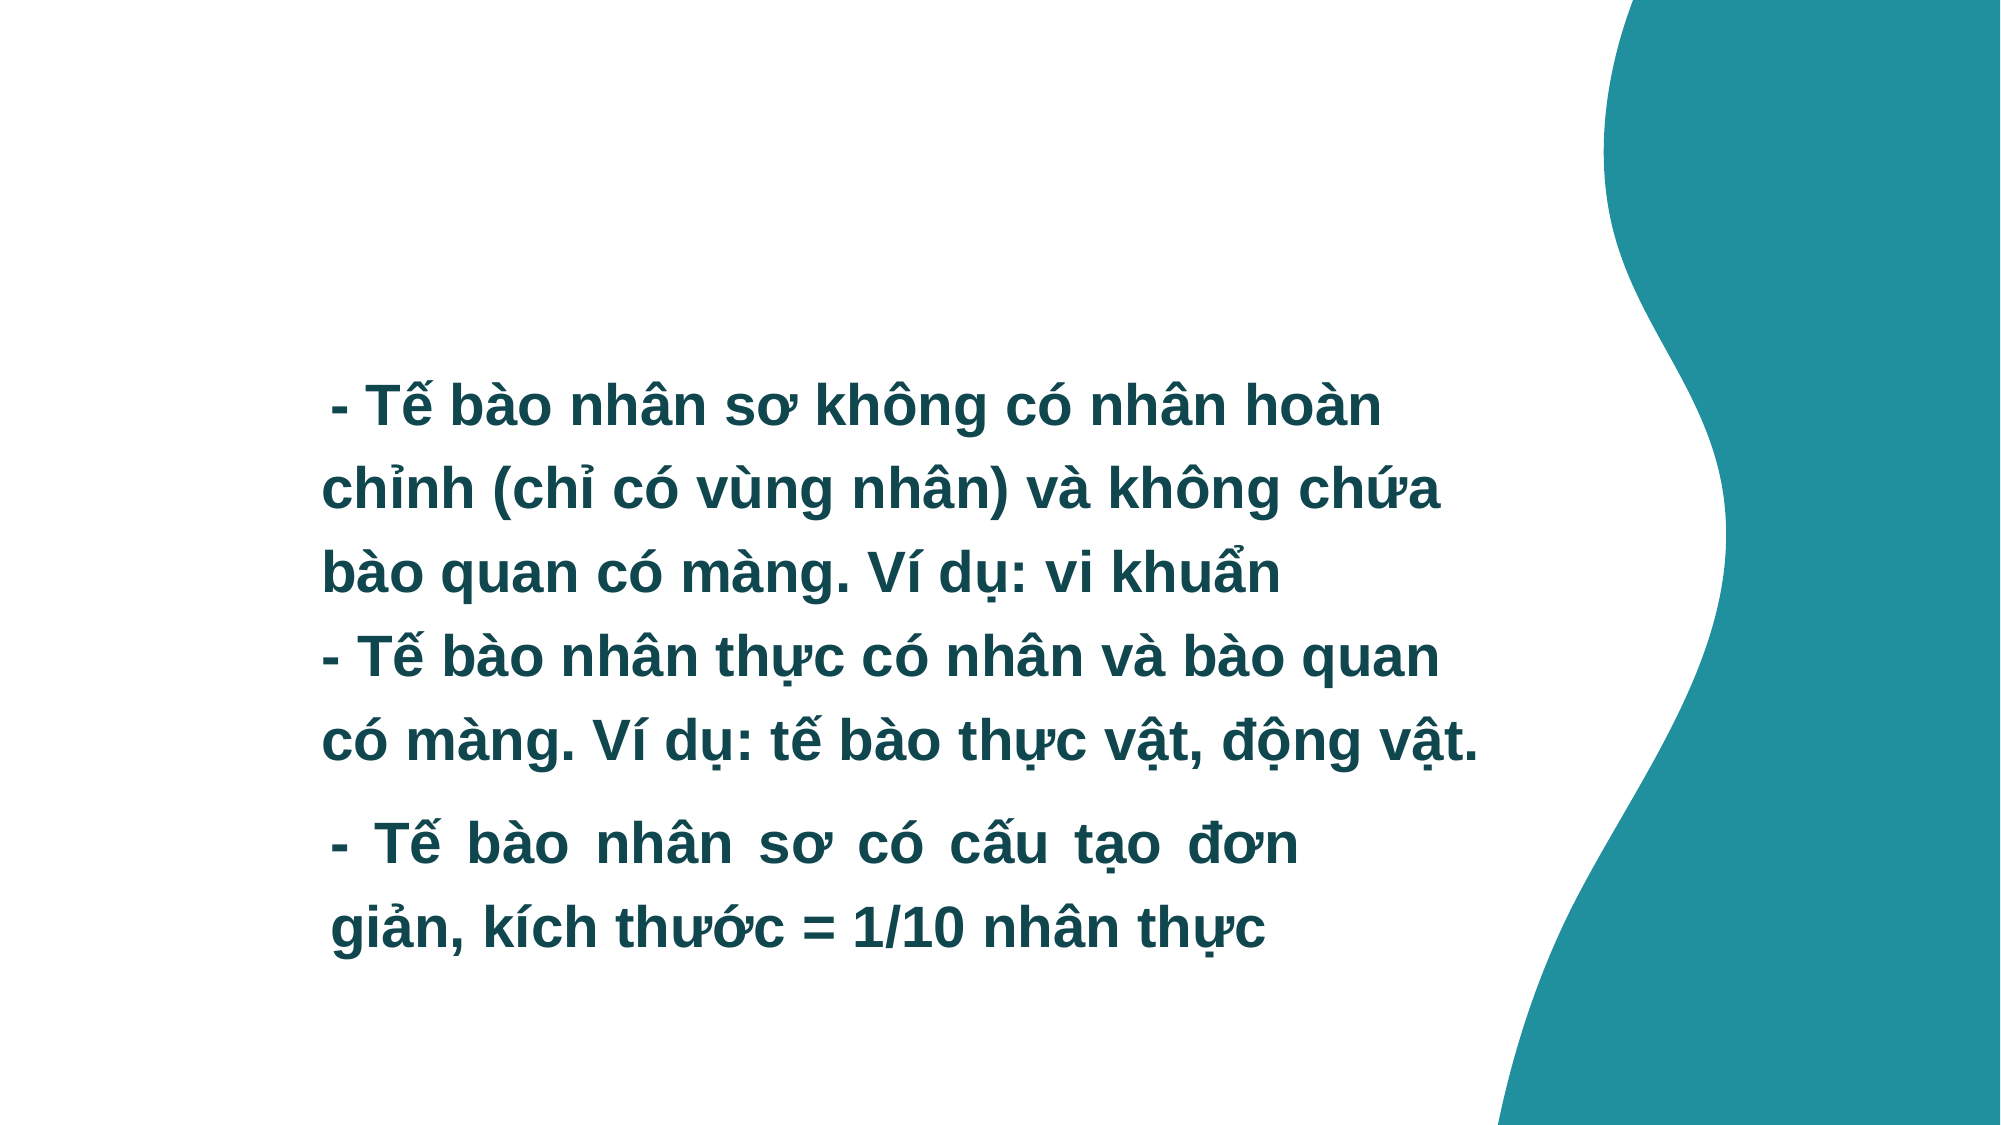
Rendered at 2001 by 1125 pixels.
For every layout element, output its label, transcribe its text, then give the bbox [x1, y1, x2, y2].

text_box - Tế bào nhân sơ có cấu tạo đơn giản, kích thước = 1/10 nhân thực [315, 784, 1316, 967]
title - Tế bào nhân sơ không có nhân hoàn chỉnh (chỉ có vùng nhân) và không chứa bào quan có màng. Ví dụ: vi khuẩn - Tế bào nhân thực có nhân và bào quan có màng. Ví dụ: tế bào thực vật, động vật. [249, 270, 1500, 855]
